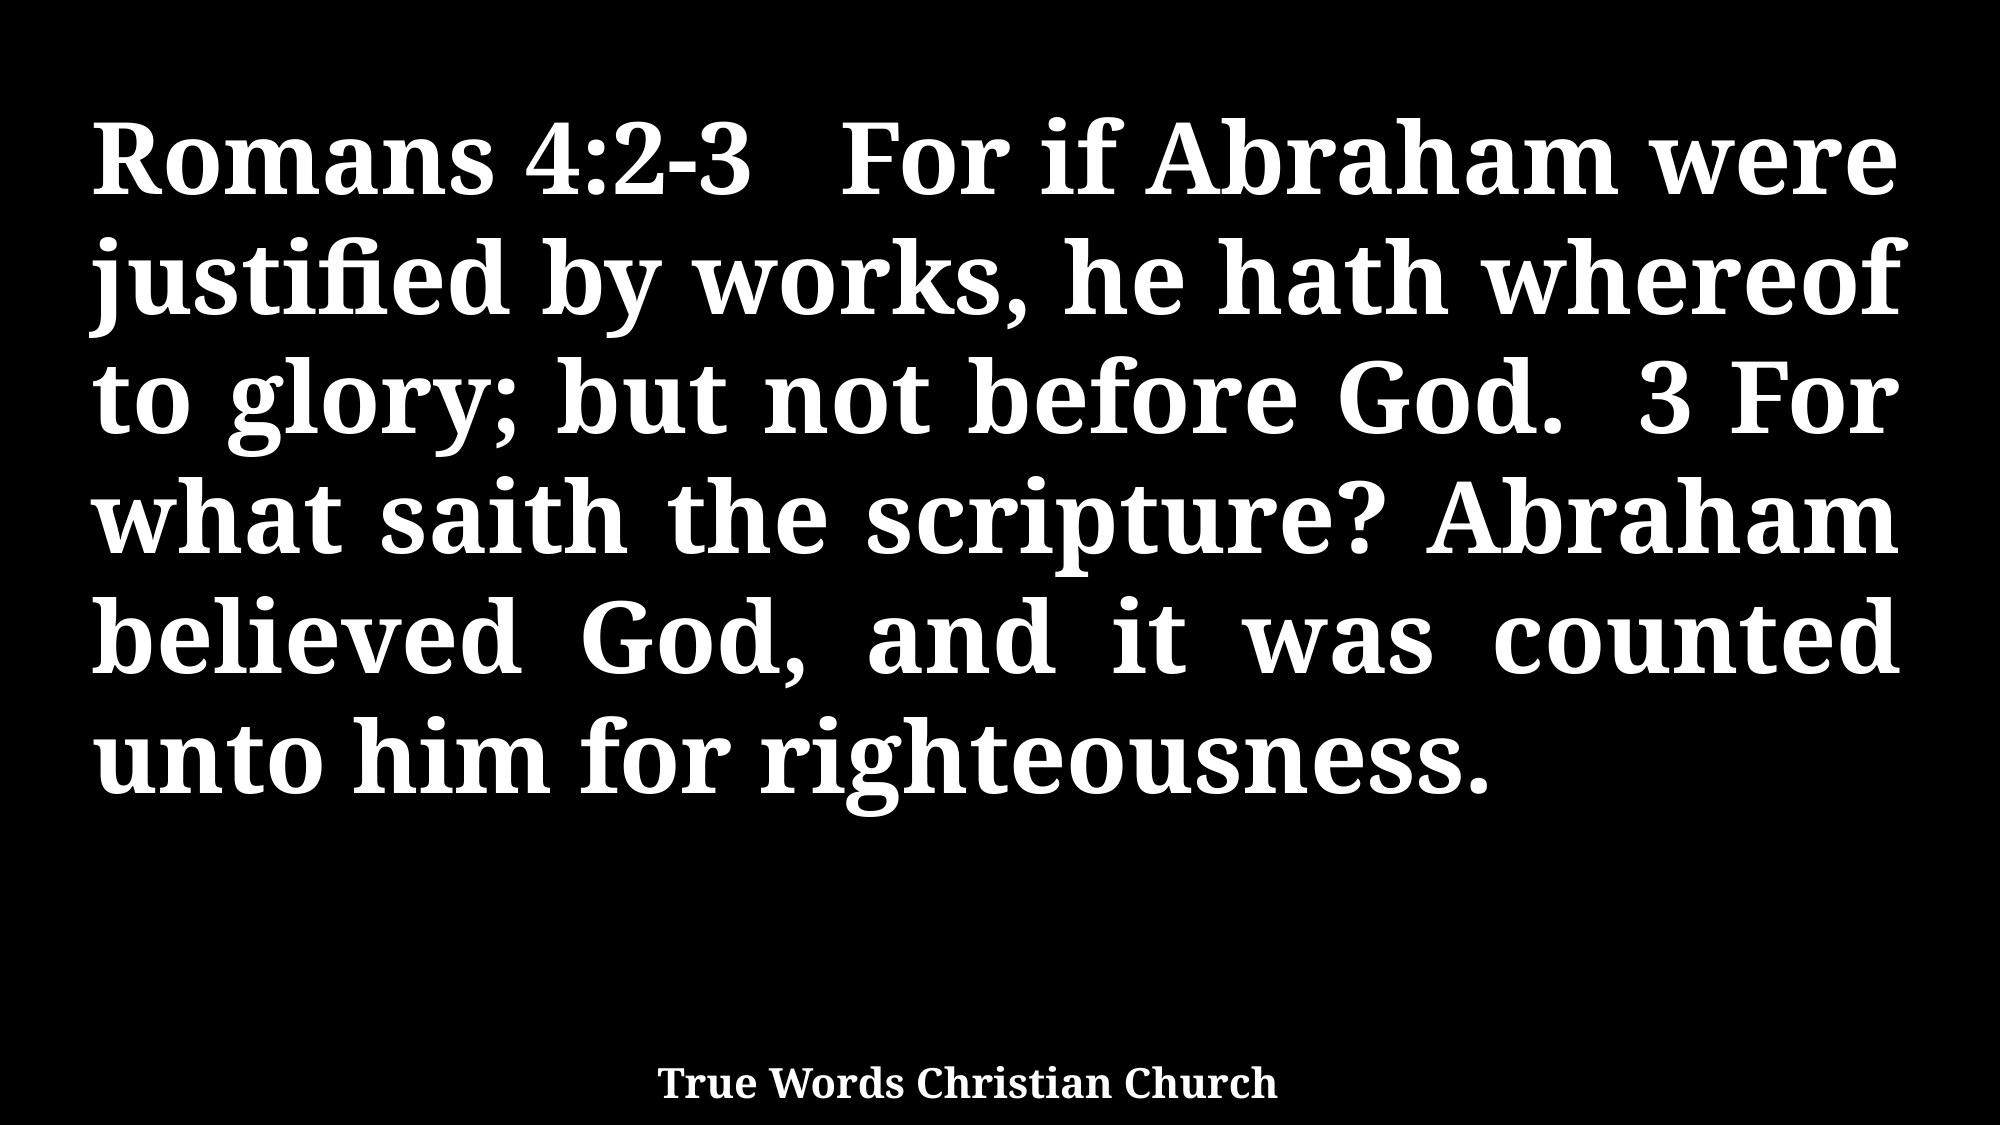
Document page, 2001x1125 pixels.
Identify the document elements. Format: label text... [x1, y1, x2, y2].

text_box True Words Christian Church [642, 1049, 1294, 1114]
text_box Romans 4:2-3 For if Abraham were justified by works, he hath whereof to glory; but not before God. 3 For what saith the scripture? Abraham believed God, and it was counted unto him for righteousness. [76, 86, 1918, 822]
